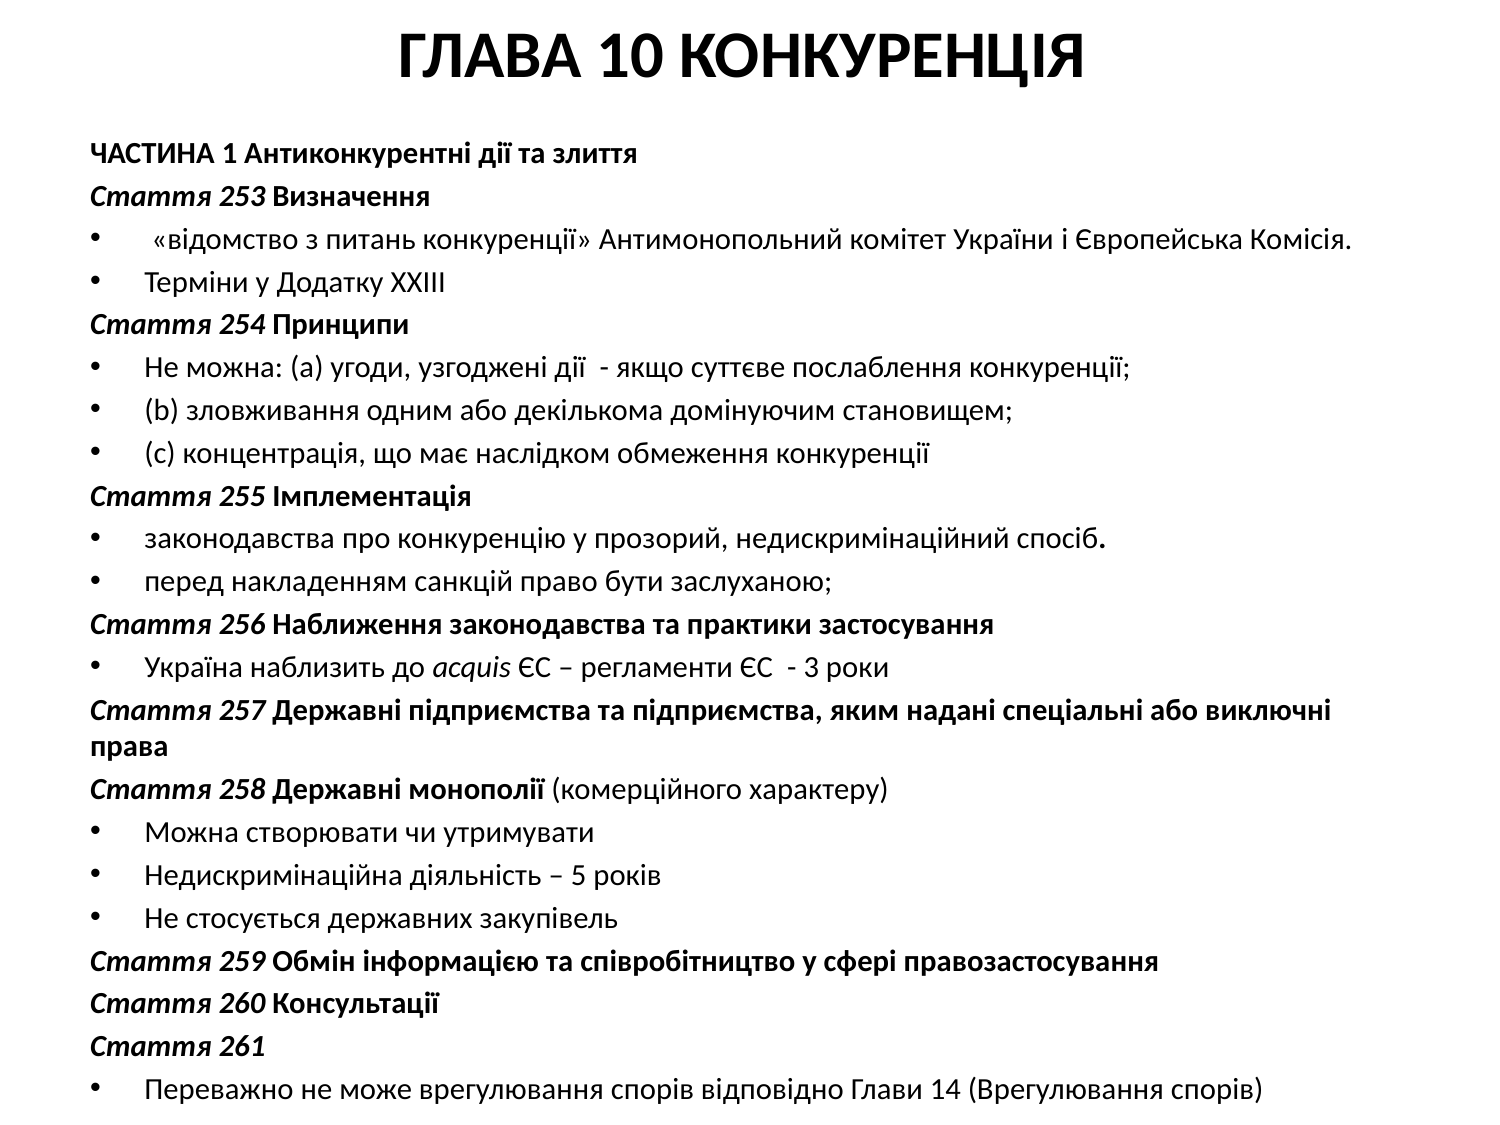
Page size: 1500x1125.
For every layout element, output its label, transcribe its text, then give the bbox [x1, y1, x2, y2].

list ЧАСТИНА 1 Антиконкурентні дії та злиття Стаття 253 Визначення «відомство з питань конкуренції» Антимонопольний комітет України і Європейська Комісія. Терміни у Додатку ХХІІІ Стаття 254 Принципи Не можна: (a) угоди, узгоджені дії - якщо суттєве послаблення конкуренції; (b) зловживання одним або декількома домінуючим становищем; (c) концентрація, що має наслідком обмеження конкуренції Стаття 255 Імплементація законодавства про конкуренцію у прозорий, недискримінаційний спосіб. перед накладенням санкцій право бути заслуханою; Стаття 256 Наближення законодавства та практики застосування Україна наблизить до acquis ЄС – регламенти ЄС - 3 роки Стаття 257 Державні підприємства та підприємства, яким надані спеціальні або виключні права Стаття 258 Державні монополії (комерційного характеру) Можна створювати чи утримувати Недискримінаційна діяльність – 5 років Не стосується державних закупівель Стаття 259 Обмін інформацією та співробітництво у сфері правозастосування Стаття 260 Консультації Стаття 261 Переважно не може врегулювання спорів відповідно Глави 14 (Врегулювання спорів) [75, 125, 1425, 1125]
title ГЛАВА 10 КОНКУРЕНЦІЯ [75, 45, 1425, 125]
